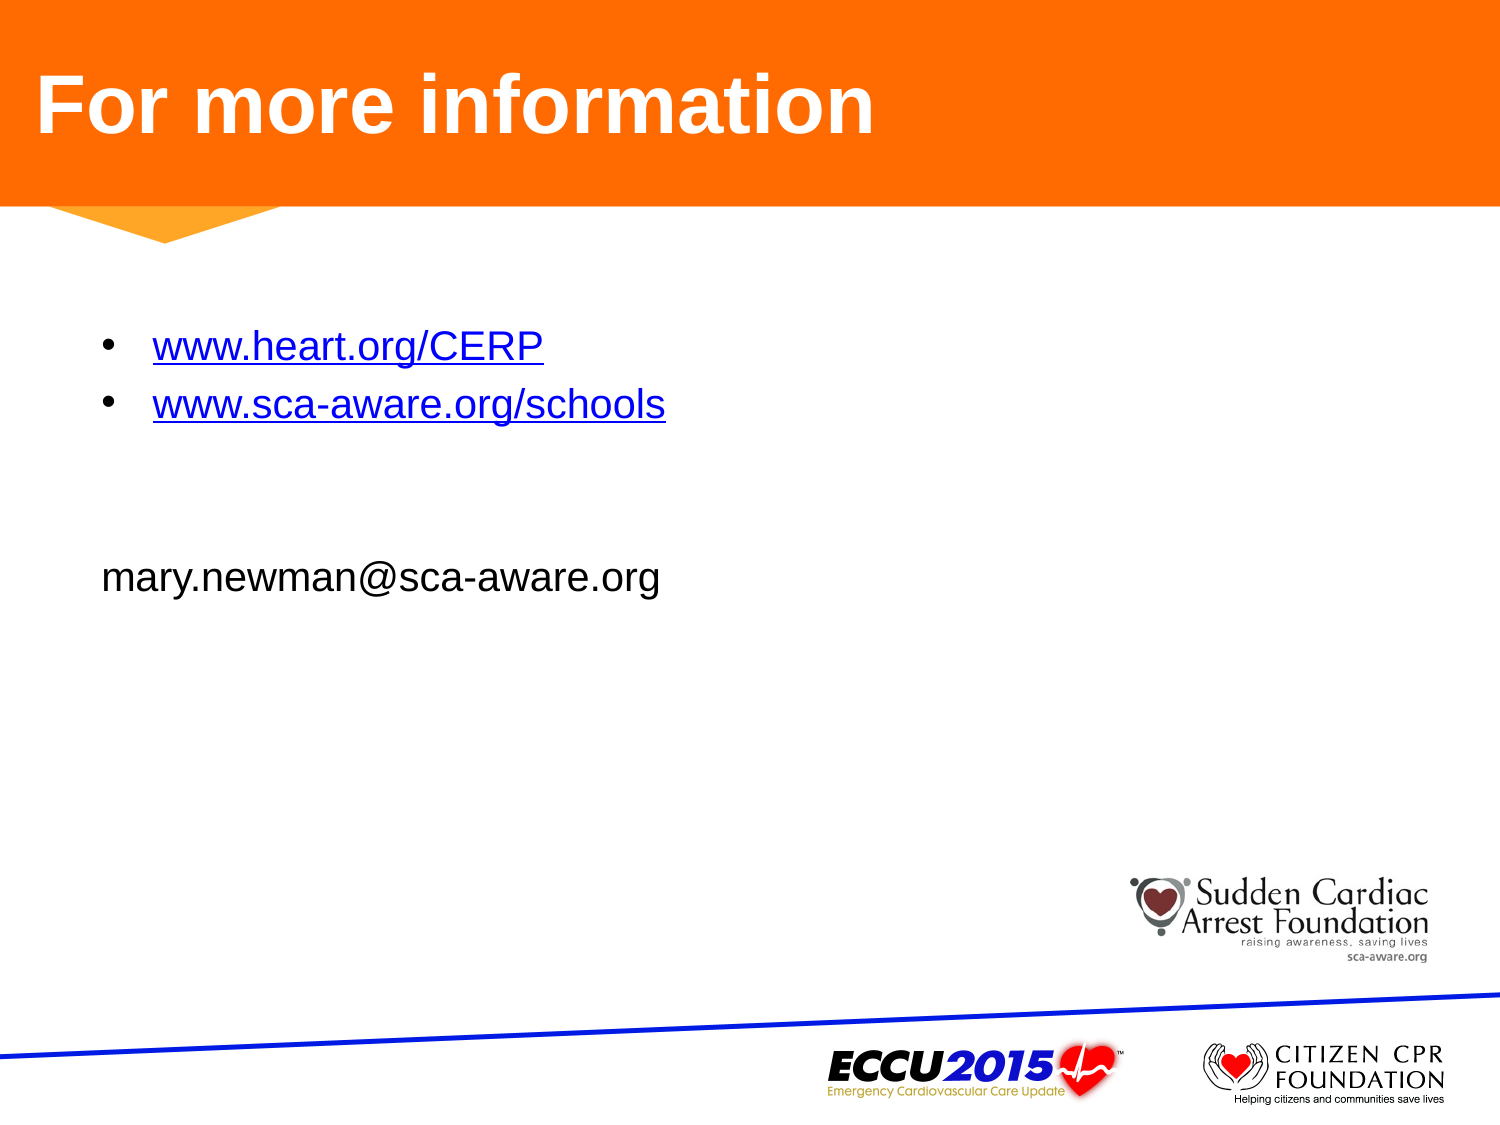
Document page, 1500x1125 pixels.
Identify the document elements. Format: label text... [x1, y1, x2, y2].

title For more information [20, 45, 1371, 156]
list www.heart.org/CERP www.sca-aware.org/schools mary.newman@sca-aware.org [86, 311, 1048, 610]
picture [0, 0, 1500, 1125]
